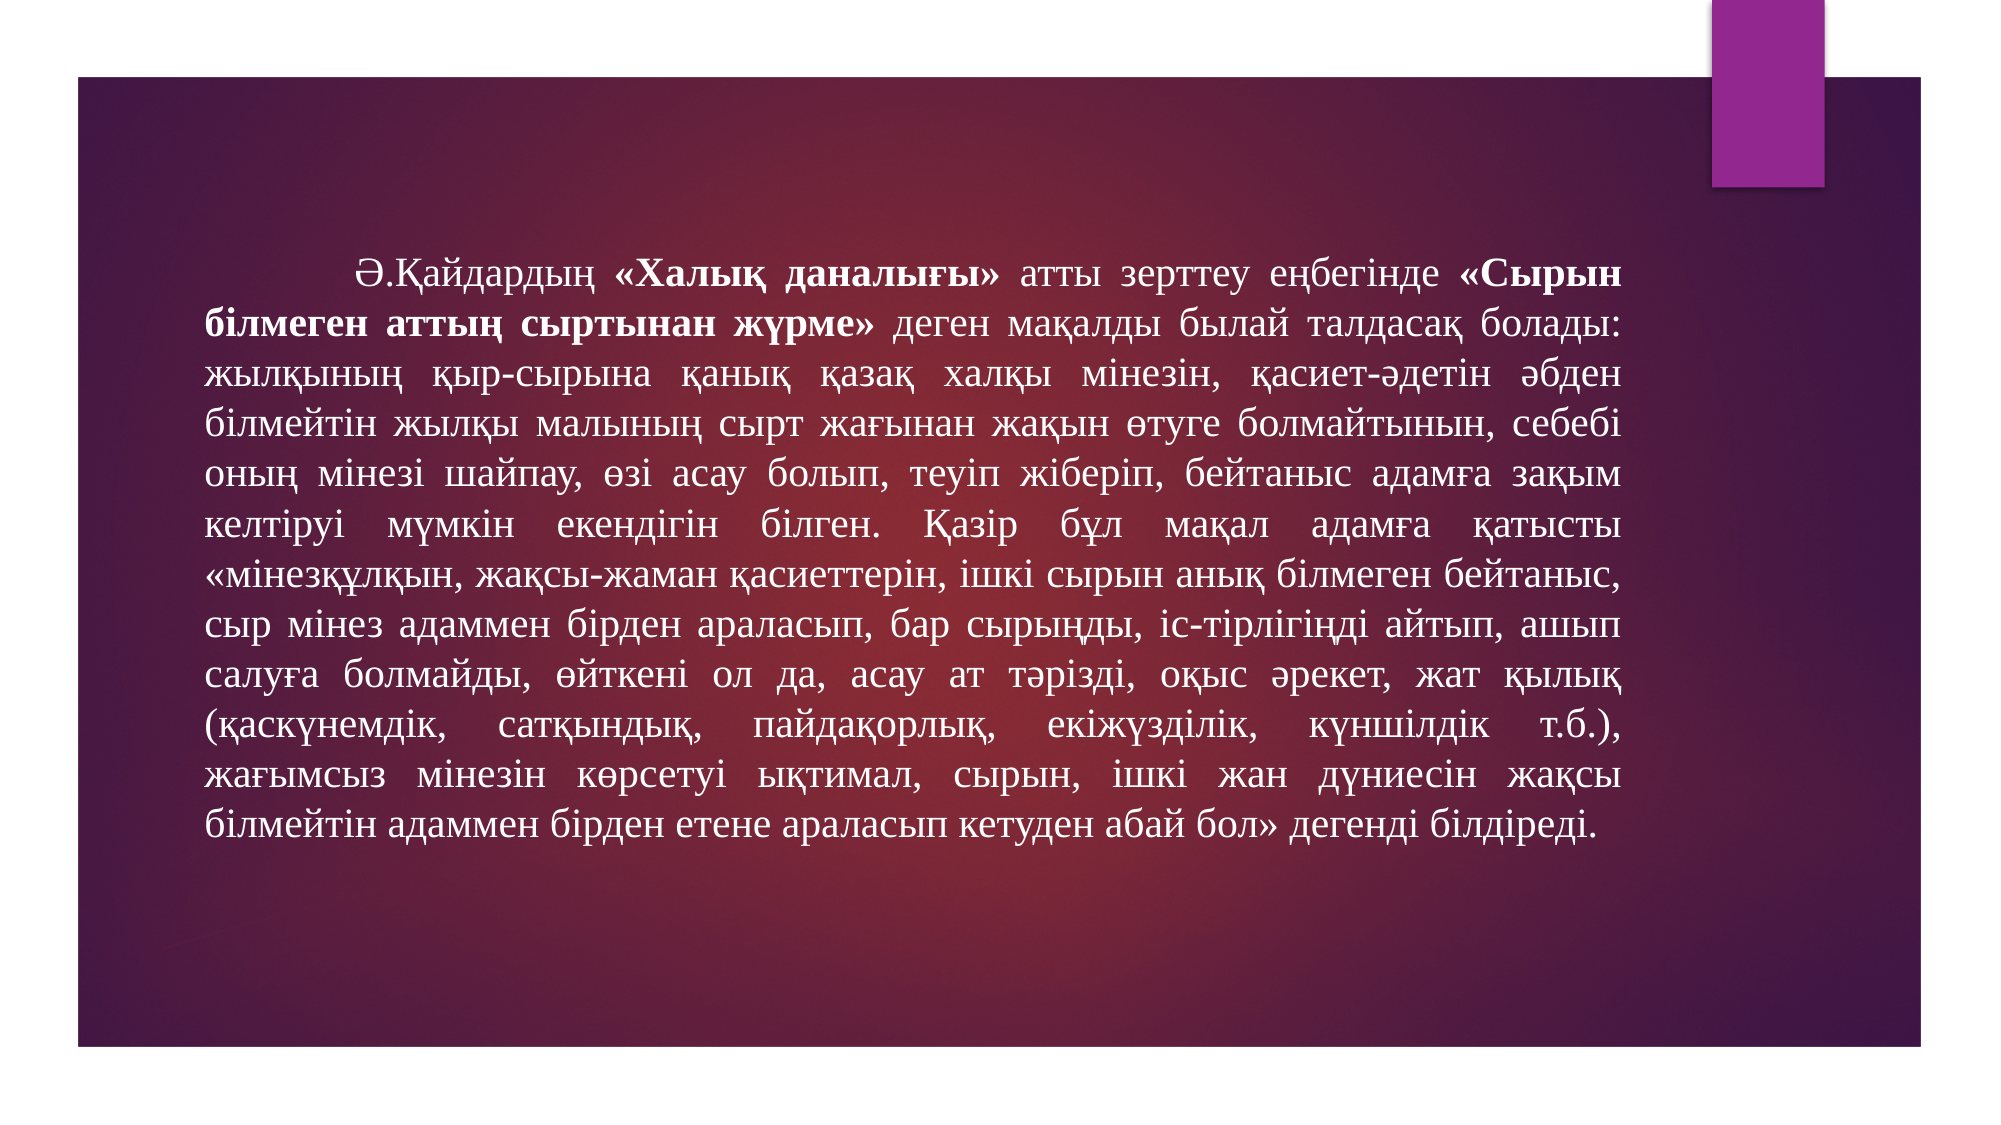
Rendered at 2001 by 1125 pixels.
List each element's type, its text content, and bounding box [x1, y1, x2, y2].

title Ә.Қайдардың «Халық даналығы» атты зерттеу еңбегінде «Сырын білмеген аттың сыртынан жүрме» деген мақалды былай талдасақ болады: жылқының қыр-сырына қанық қазақ халқы мінезін, қасиет-әдетін әбден білмейтін жылқы малының сырт жағынан жақын өтуге болмайтынын, себебі оның мінезі шайпау, өзі асау болып, теуіп жіберіп, бейтаныс адамға зақым келтіруі мүмкін екендігін білген. Қазір бұл мақал адамға қатысты «мінезқұлқын, жақсы-жаман қасиеттерін, ішкі сырын анық білмеген бейтаныс, сыр мінез адаммен бірден араласып, бар сырыңды, іс-тірлігіңді айтып, ашып салуға болмайды, өйткені ол да, асау ат тәрізді, оқыс әрекет, жат қылық (қаскүнемдік, сатқындық, пайдақорлық, екіжүзділік, күншілдік т.б.), жағымсыз мінезін көрсетуі ықтимал, сырын, ішкі жан дүниесін жақсы білмейтін адаммен бірден етене араласып кетуден абай бол» дегенді білдіреді. [189, 180, 1638, 853]
